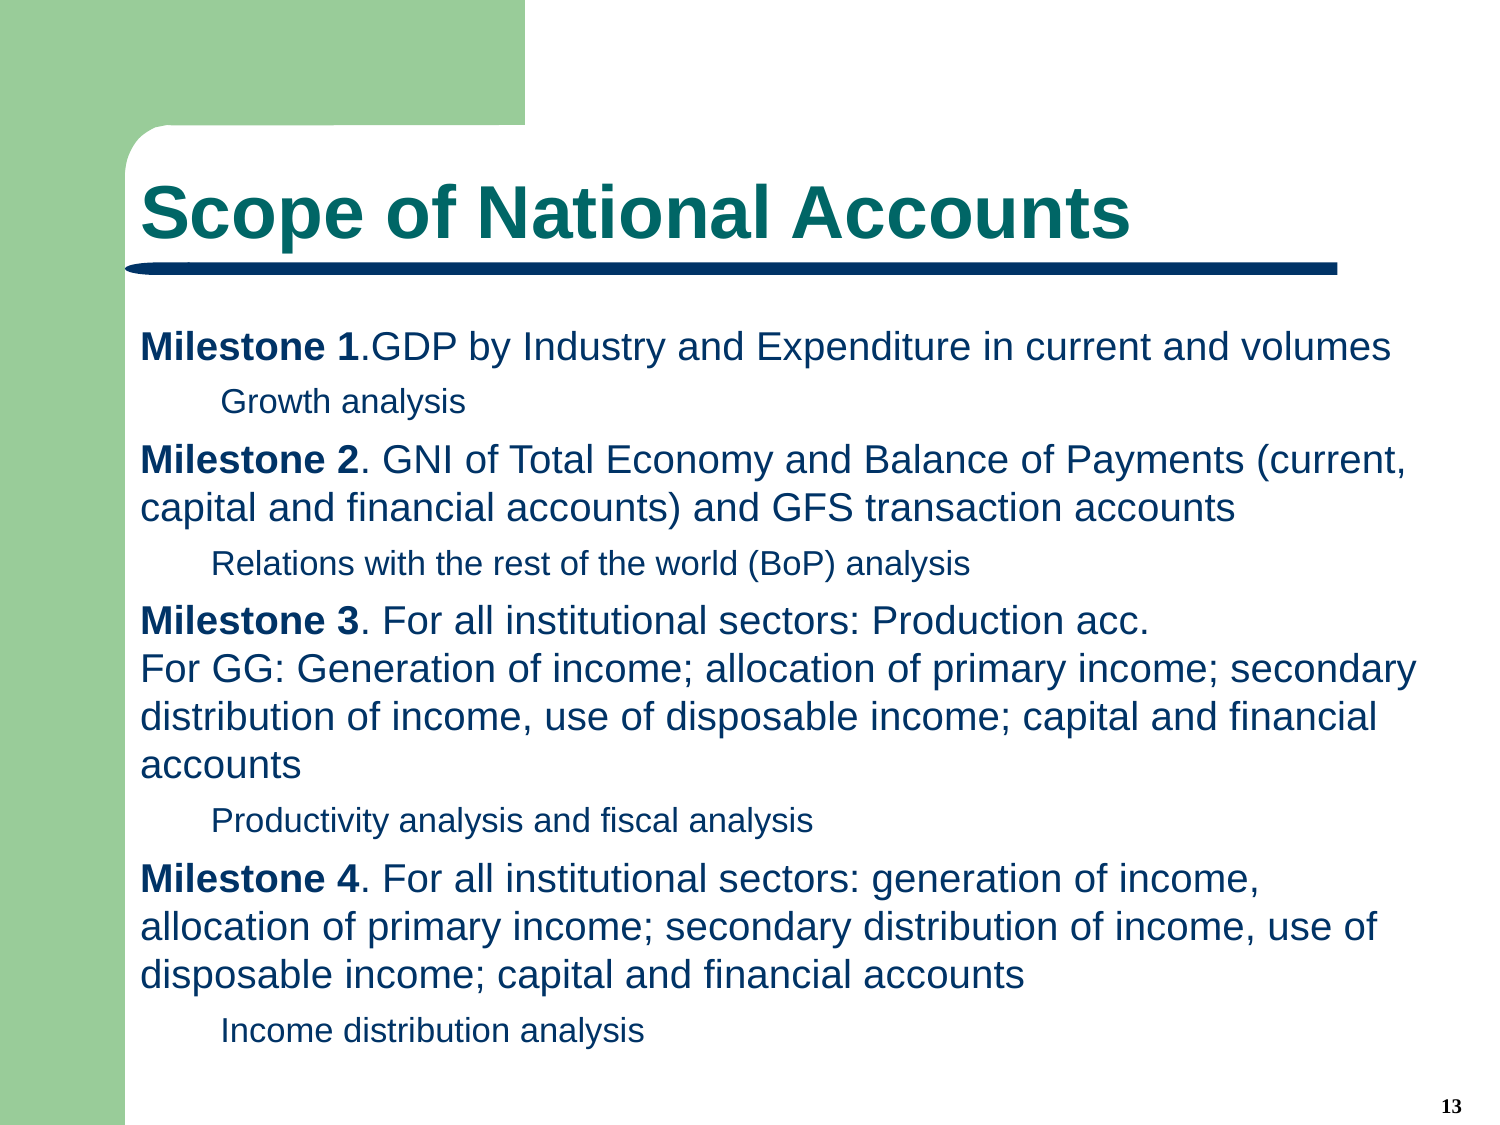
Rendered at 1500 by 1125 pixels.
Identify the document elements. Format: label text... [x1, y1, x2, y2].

slide_number 13 [1403, 1074, 1500, 1125]
title Scope of National Accounts [125, 75, 1425, 263]
list Milestone 1.GDP by Industry and Expenditure in current and volumes Growth analysis Milestone 2. GNI of Total Economy and Balance of Payments (current, capital and financial accounts) and GFS transaction accounts Relations with the rest of the world (BoP) analysis Milestone 3. For all institutional sectors: Production acc. For GG: Generation of income; allocation of primary income; secondary distribution of income, use of disposable income; capital and financial accounts Productivity analysis and fiscal analysis Milestone 4. For all institutional sectors: generation of income, allocation of primary income; secondary distribution of income, use of disposable income; capital and financial accounts Income distribution analysis [125, 312, 1444, 1073]
